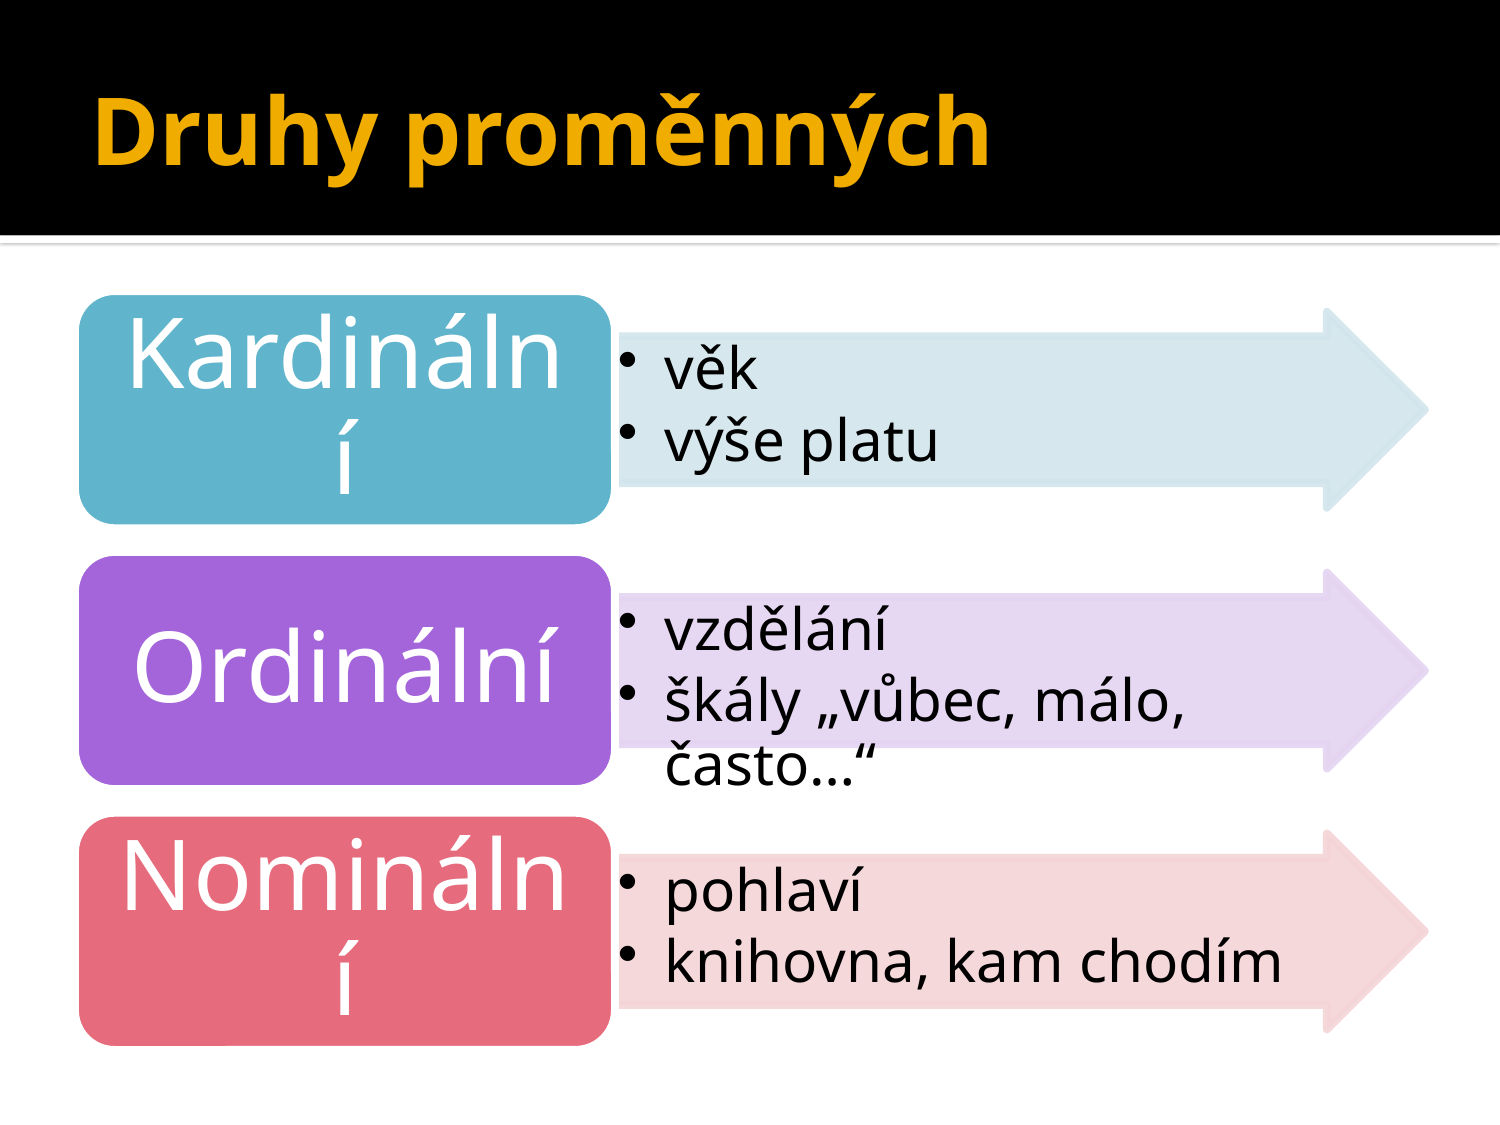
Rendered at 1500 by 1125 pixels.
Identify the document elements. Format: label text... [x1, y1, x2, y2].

title Druhy proměnných [75, 25, 1425, 231]
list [74, 291, 1425, 1050]
